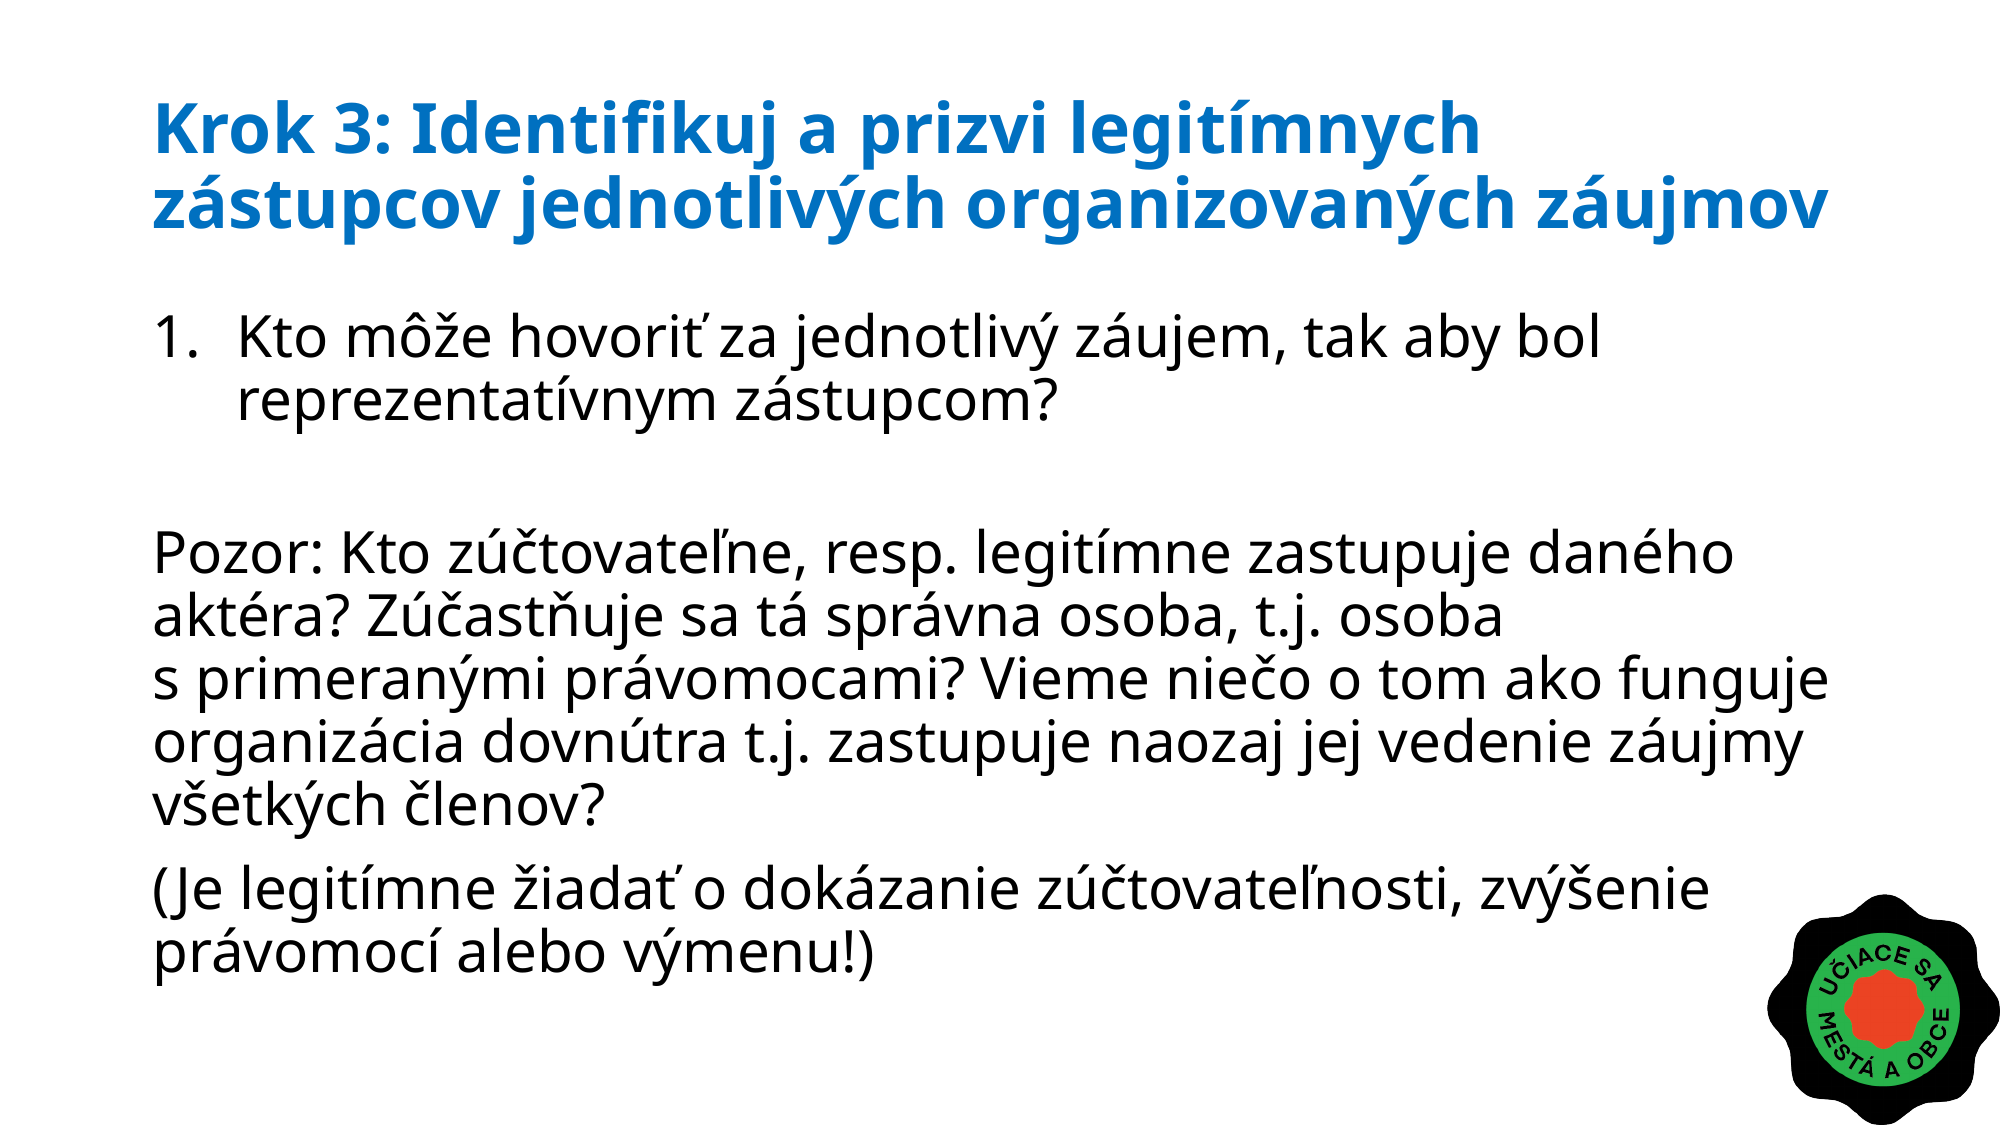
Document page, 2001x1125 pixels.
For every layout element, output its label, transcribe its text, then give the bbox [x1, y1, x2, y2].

picture [1767, 894, 2000, 1125]
title Krok 3: Identifikuj a prizvi legitímnych zástupcov jednotlivých organizovaných záujmov [137, 59, 1863, 278]
list Kto môže hovoriť za jednotlivý záujem, tak aby bol reprezentatívnym zástupcom? Pozor: Kto zúčtovateľne, resp. legitímne zastupuje daného aktéra? Zúčastňuje sa tá správna osoba, t.j. osoba s primeranými právomocami? Vieme niečo o tom ako funguje organizácia dovnútra t.j. zastupuje naozaj jej vedenie záujmy všetkých členov? (Je legitímne žiadať o dokázanie zúčtovateľnosti, zvýšenie právomocí alebo výmenu!) [137, 299, 1863, 1014]
